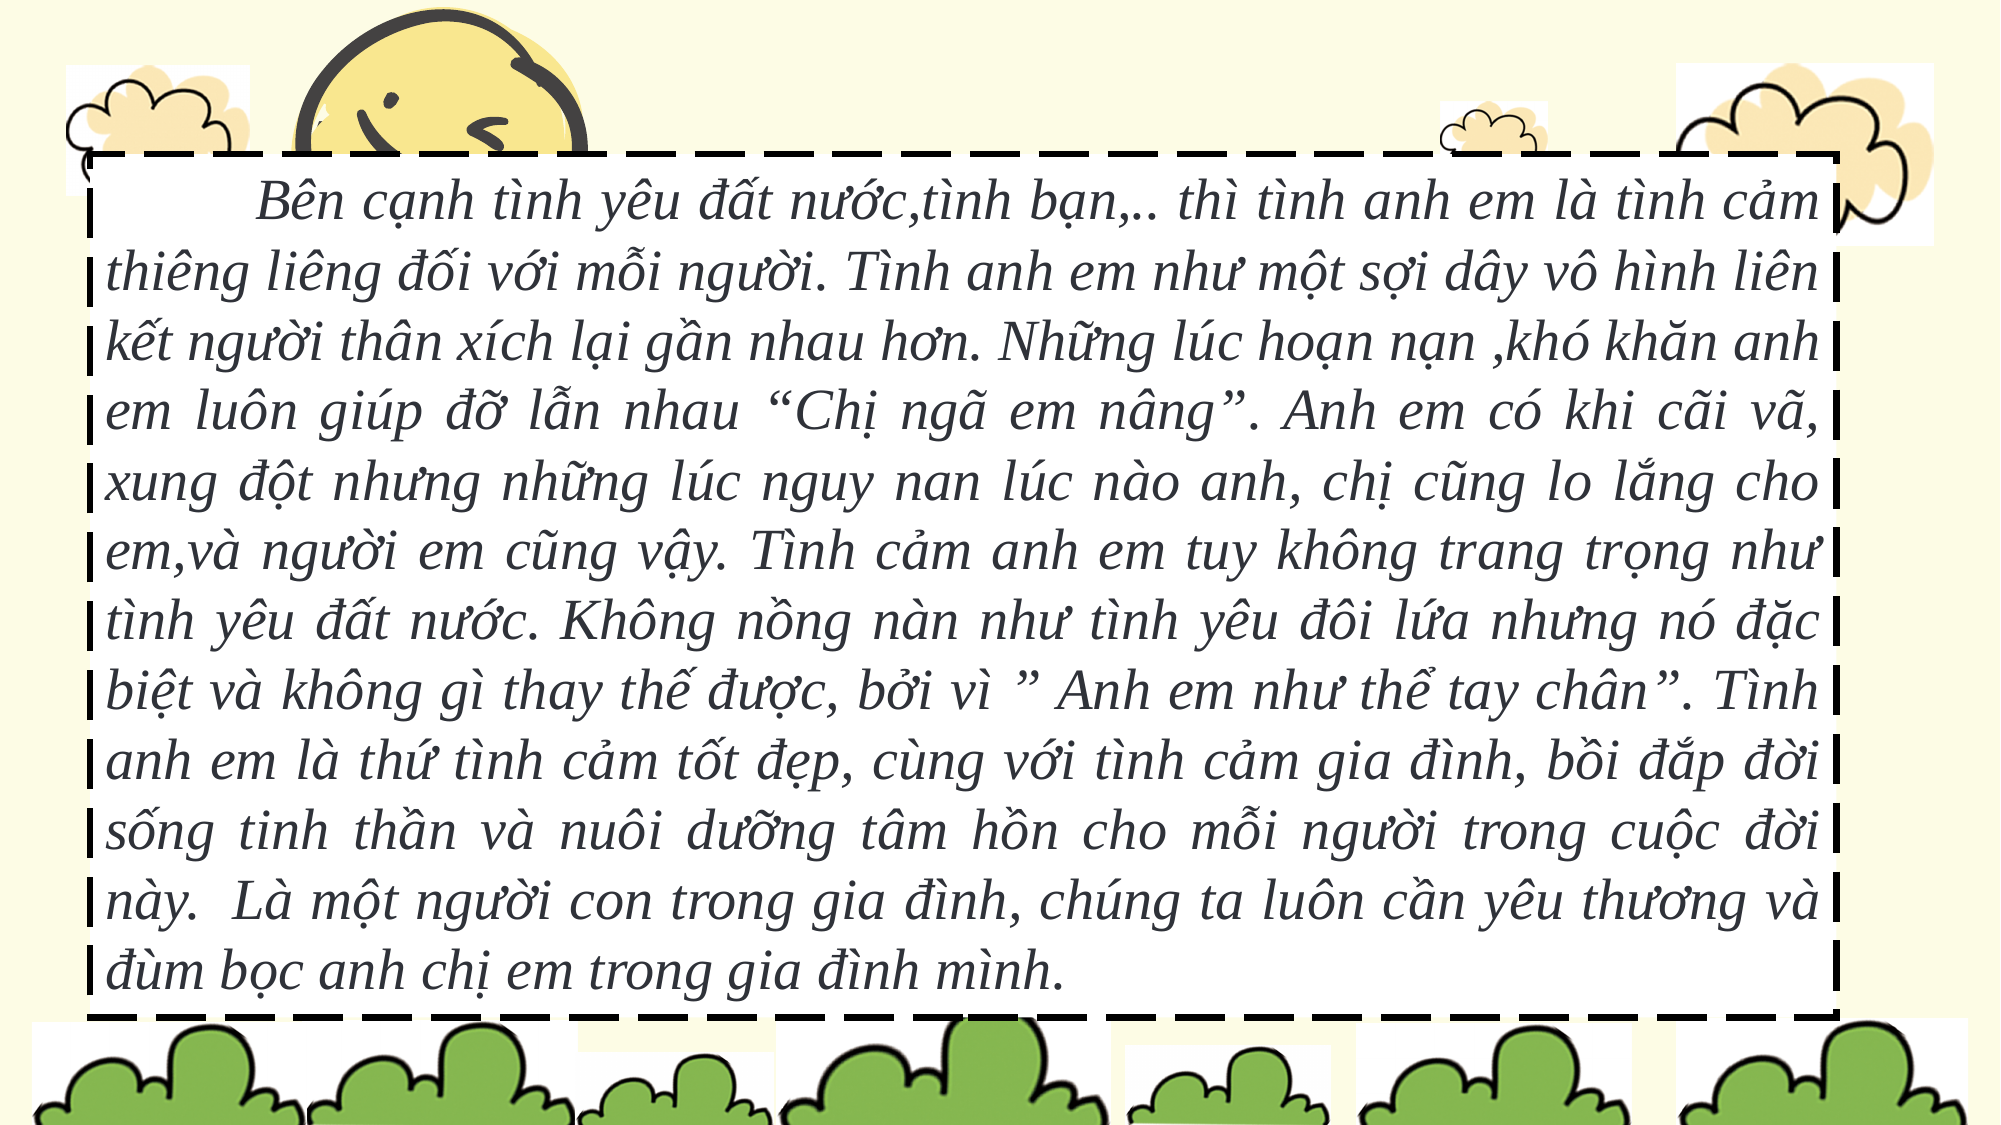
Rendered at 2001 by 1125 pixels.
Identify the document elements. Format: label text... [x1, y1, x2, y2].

text_box Bên cạnh tình yêu đất nước,tình bạn,.. thì tình anh em là tình cảm thiêng liêng đối với mỗi người. Tình anh em như một sợi dây vô hình liên kết người thân xích lại gần nhau hơn. Những lúc hoạn nạn ,khó khăn anh em luôn giúp đỡ lẫn nhau “Chị ngã em nâng”. Anh em có khi cãi vã, xung đột nhưng những lúc nguy nan lúc nào anh, chị cũng lo lắng cho em,và người em cũng vậy. Tình cảm anh em tuy không trang trọng như tình yêu đất nước. Không nồng nàn như tình yêu đôi lứa nhưng nó đặc biệt và không gì thay thế được, bởi vì ” Anh em như thể tay chân”. Tình anh em là thứ tình cảm tốt đẹp, cùng với tình cảm gia đình, bồi đắp đời sống tinh thần và nuôi dưỡng tâm hồn cho mỗi người trong cuộc đời này. Là một người con trong gia đình, chúng ta luôn cần yêu thương và đùm bọc anh chị em trong gia đình mình. [90, 154, 1837, 1018]
picture [1356, 1023, 1632, 1125]
picture [31, 1020, 774, 1125]
picture [776, 1018, 1111, 1125]
picture [1125, 1045, 1331, 1125]
picture [1676, 1018, 1969, 1125]
picture [66, 65, 250, 196]
picture [1676, 63, 1934, 246]
picture [1440, 101, 1548, 154]
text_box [288, 0, 590, 289]
